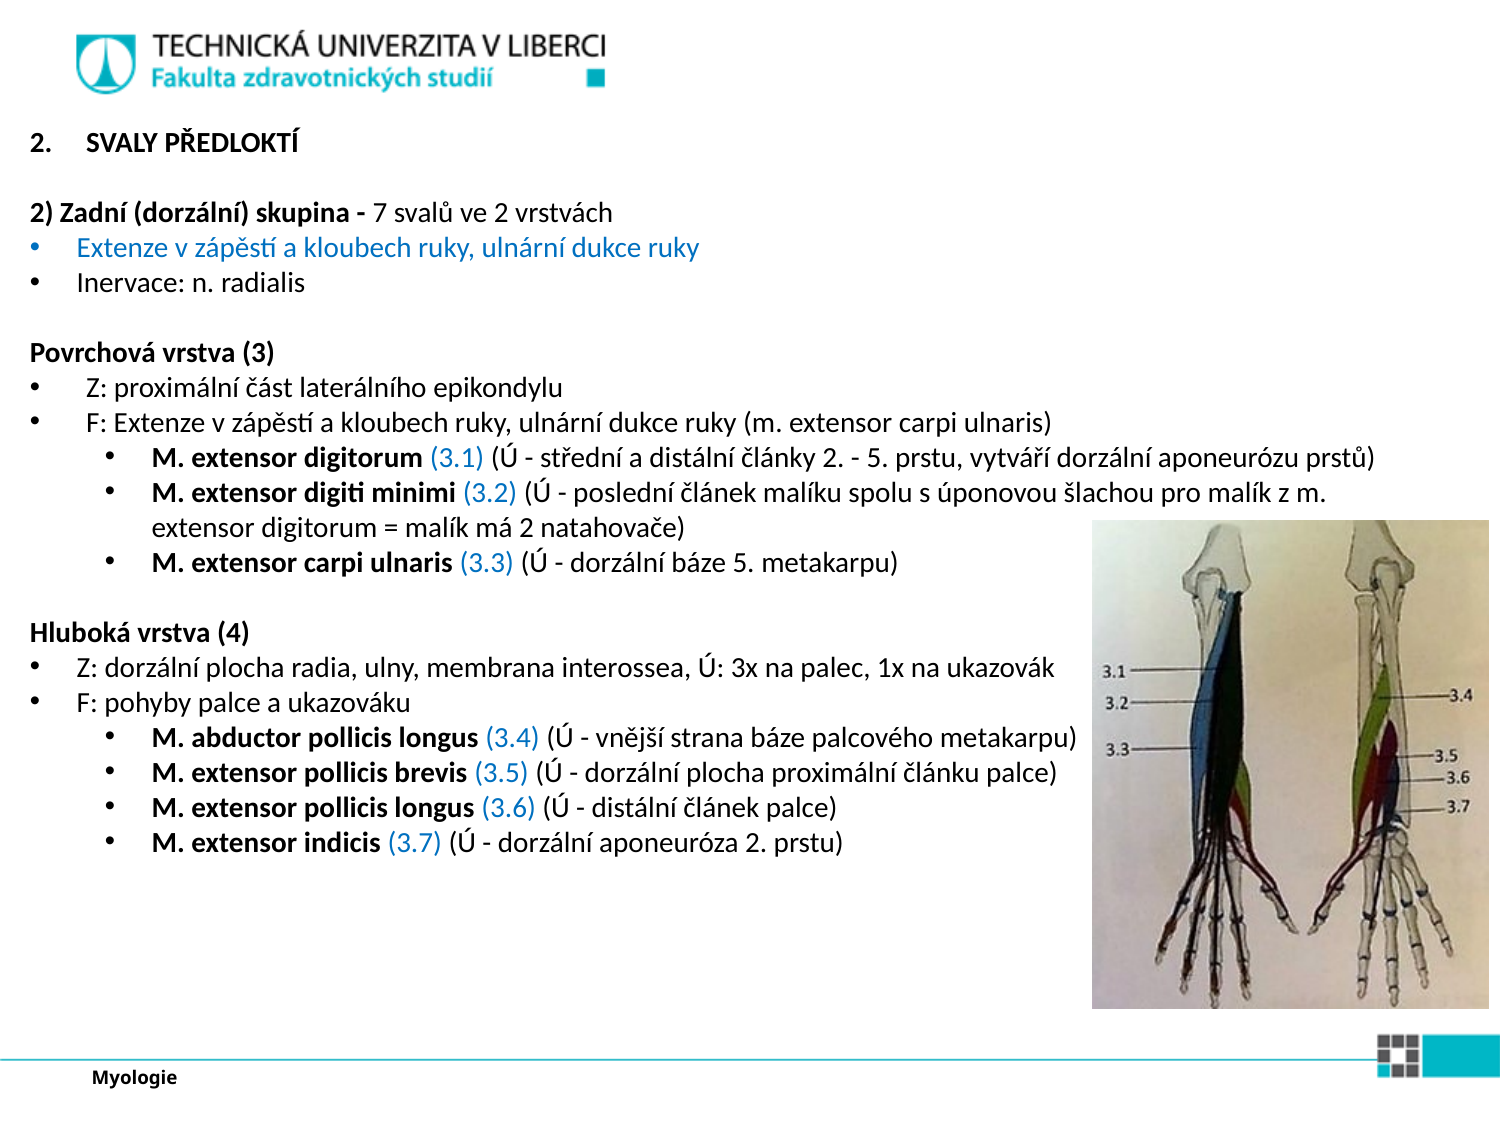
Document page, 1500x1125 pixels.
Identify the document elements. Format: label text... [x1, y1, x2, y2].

text_box SVALY PŘEDLOKTÍ 2) Zadní (dorzální) skupina - 7 svalů ve 2 vrstvách Extenze v zápěstí a kloubech ruky, ulnární dukce ruky Inervace: n. radialis Povrchová vrstva (3) Z: proximální část laterálního epikondylu F: Extenze v zápěstí a kloubech ruky, ulnární dukce ruky (m. extensor carpi ulnaris) M. extensor digitorum (3.1) (Ú - střední a distální články 2. - 5. prstu, vytváří dorzální aponeurózu prstů) M. extensor digiti minimi (3.2) (Ú - poslední článek malíku spolu s úponovou šlachou pro malík z m. extensor digitorum = malík má 2 natahovače) M. extensor carpi ulnaris (3.3) (Ú - dorzální báze 5. metakarpu) Hluboká vrstva (4) Z: dorzální plocha radia, ulny, membrana interossea, Ú: 3x na palec, 1x na ukazovák F: pohyby palce a ukazováku M. abductor pollicis longus (3.4) (Ú - vnější strana báze palcového metakarpu) M. extensor pollicis brevis (3.5) (Ú - dorzální plocha proximální článku palce) M. extensor pollicis longus (3.6) (Ú - distální článek palce) M. extensor indicis (3.7) (Ú - dorzální aponeuróza 2. prstu) [14, 116, 1403, 936]
text_box Myologie [76, 1058, 1341, 1096]
picture [0, 0, 1500, 1125]
